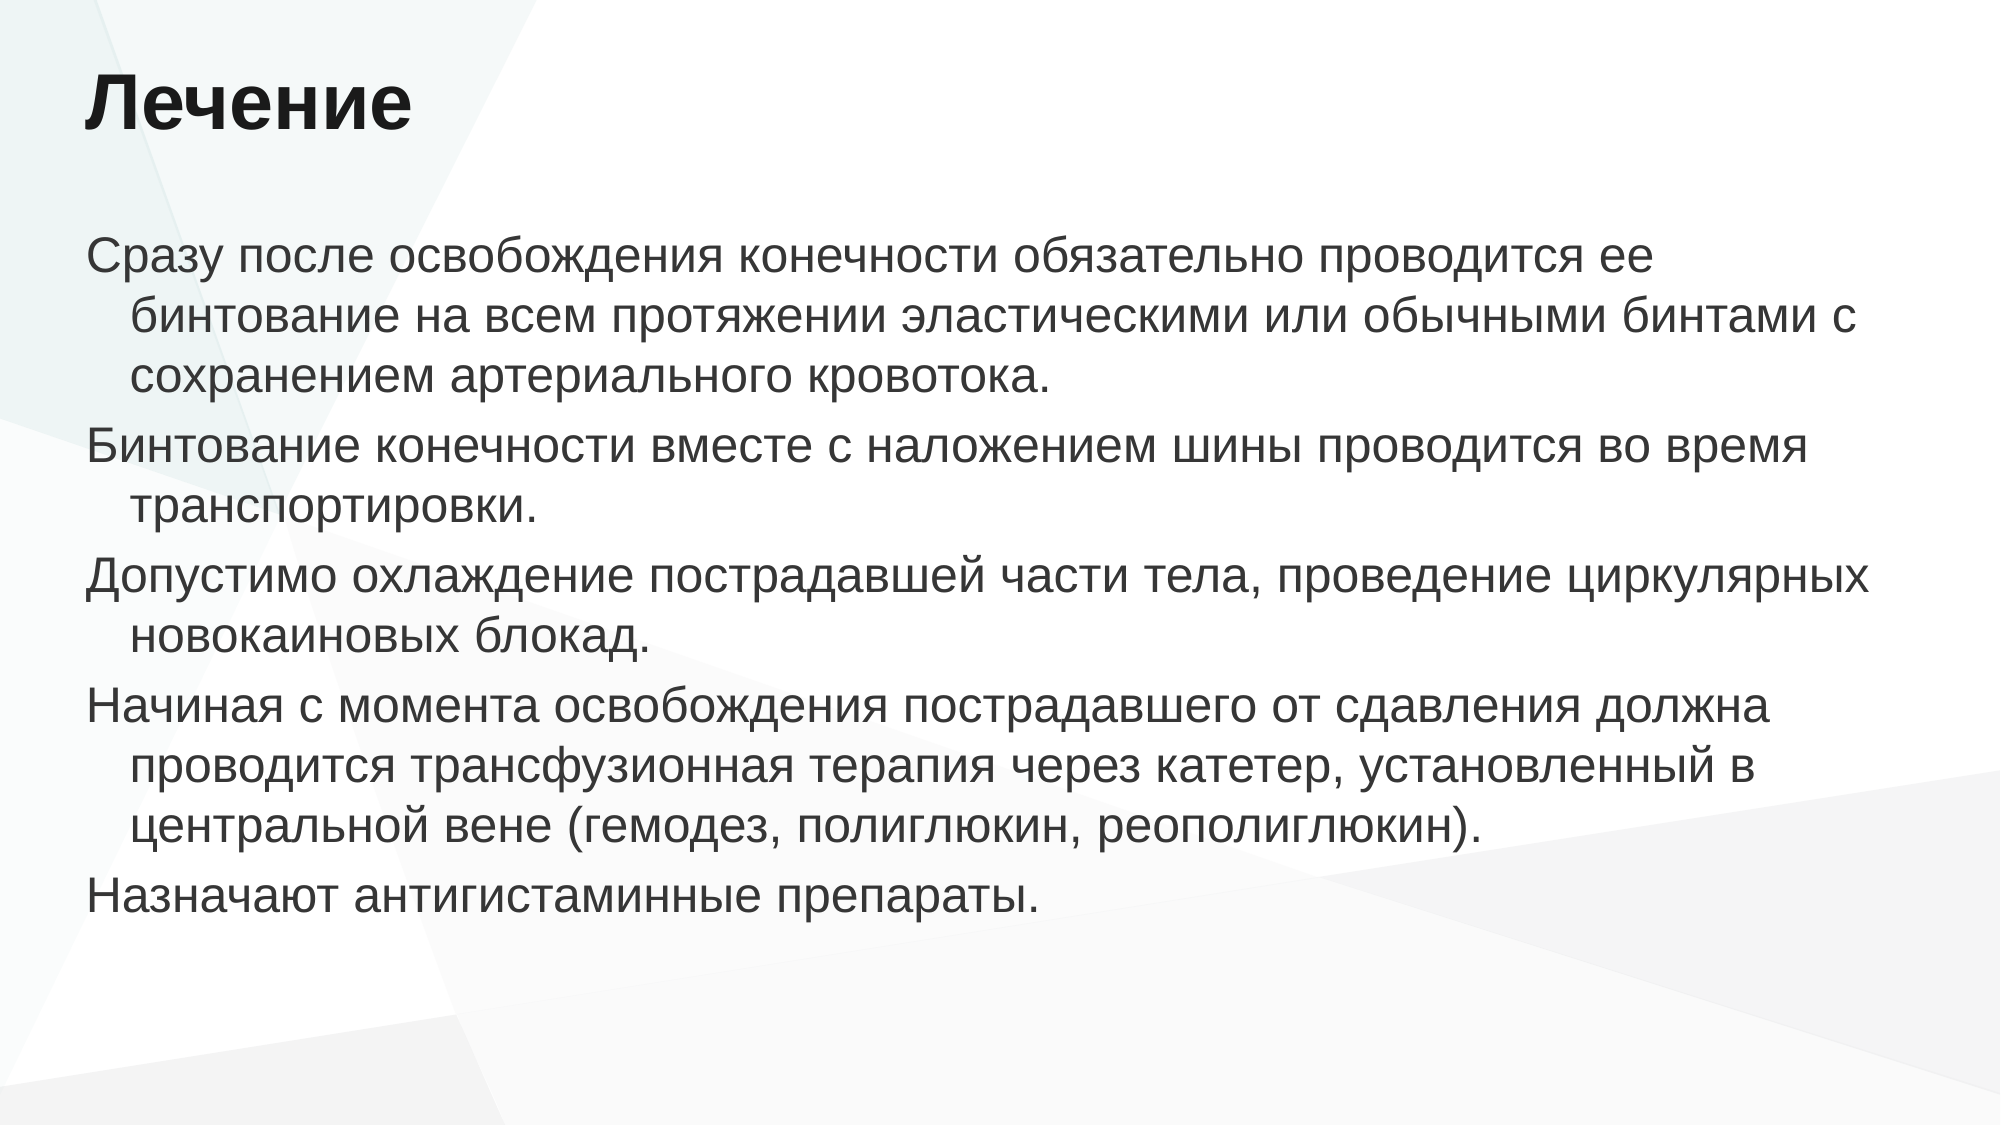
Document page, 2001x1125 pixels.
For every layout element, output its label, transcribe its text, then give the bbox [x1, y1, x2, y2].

list Сразу после освобождения конечности обязательно проводится ее бинтование на всем протяжении эластическими или обычными бинтами с сохранением артериального кровотока. Бинтование конечности вместе с наложением шины проводится во время транспортировки. Допустимо охлаждение пострадавшей части тела, проведение циркулярных новокаиновых блокад. Начиная с момента освобождения пострадавшего от сдавления должна проводится трансфузионная терапия через катетер, установленный в центральной вене (гемодез, полиглюкин, реополиглюкин). Назначают антигистаминные препараты. [70, 214, 1925, 1029]
title Лечение [70, 20, 1925, 175]
